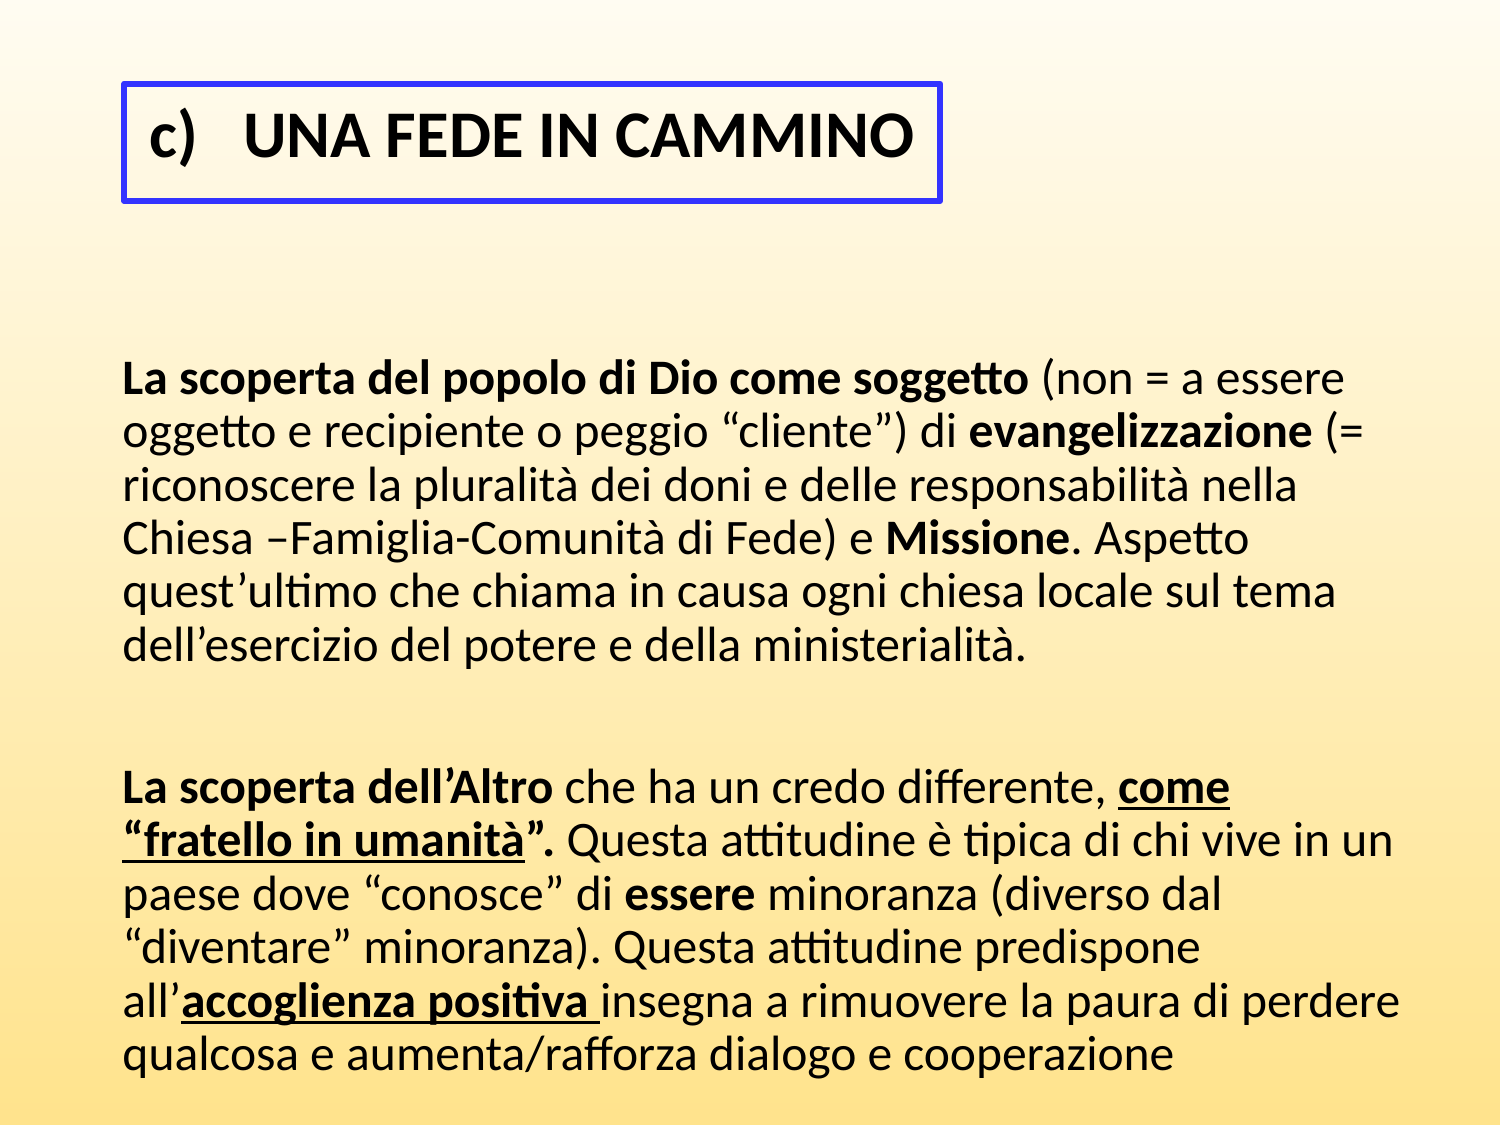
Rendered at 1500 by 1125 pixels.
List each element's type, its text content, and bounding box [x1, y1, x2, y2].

text_box c) UNA FEDE IN CAMMINO [124, 83, 940, 201]
list La scoperta del popolo di Dio come soggetto (non = a essere oggetto e recipiente o peggio “cliente”) di evangelizzazione (= riconoscere la pluralità dei doni e delle responsabilità nella Chiesa –Famiglia-Comunità di Fede) e Missione. Aspetto quest’ultimo che chiama in causa ogni chiesa locale sul tema dell’esercizio del potere e della ministerialità. La scoperta dell’Altro che ha un credo differente, come “fratello in umanità”. Questa attitudine è tipica di chi vive in un paese dove “conosce” di essere minoranza (diverso dal “diventare” minoranza). Questa attitudine predispone all’accoglienza positiva insegna a rimuovere la paura di perdere qualcosa e aumenta/rafforza dialogo e cooperazione [107, 267, 1423, 1092]
